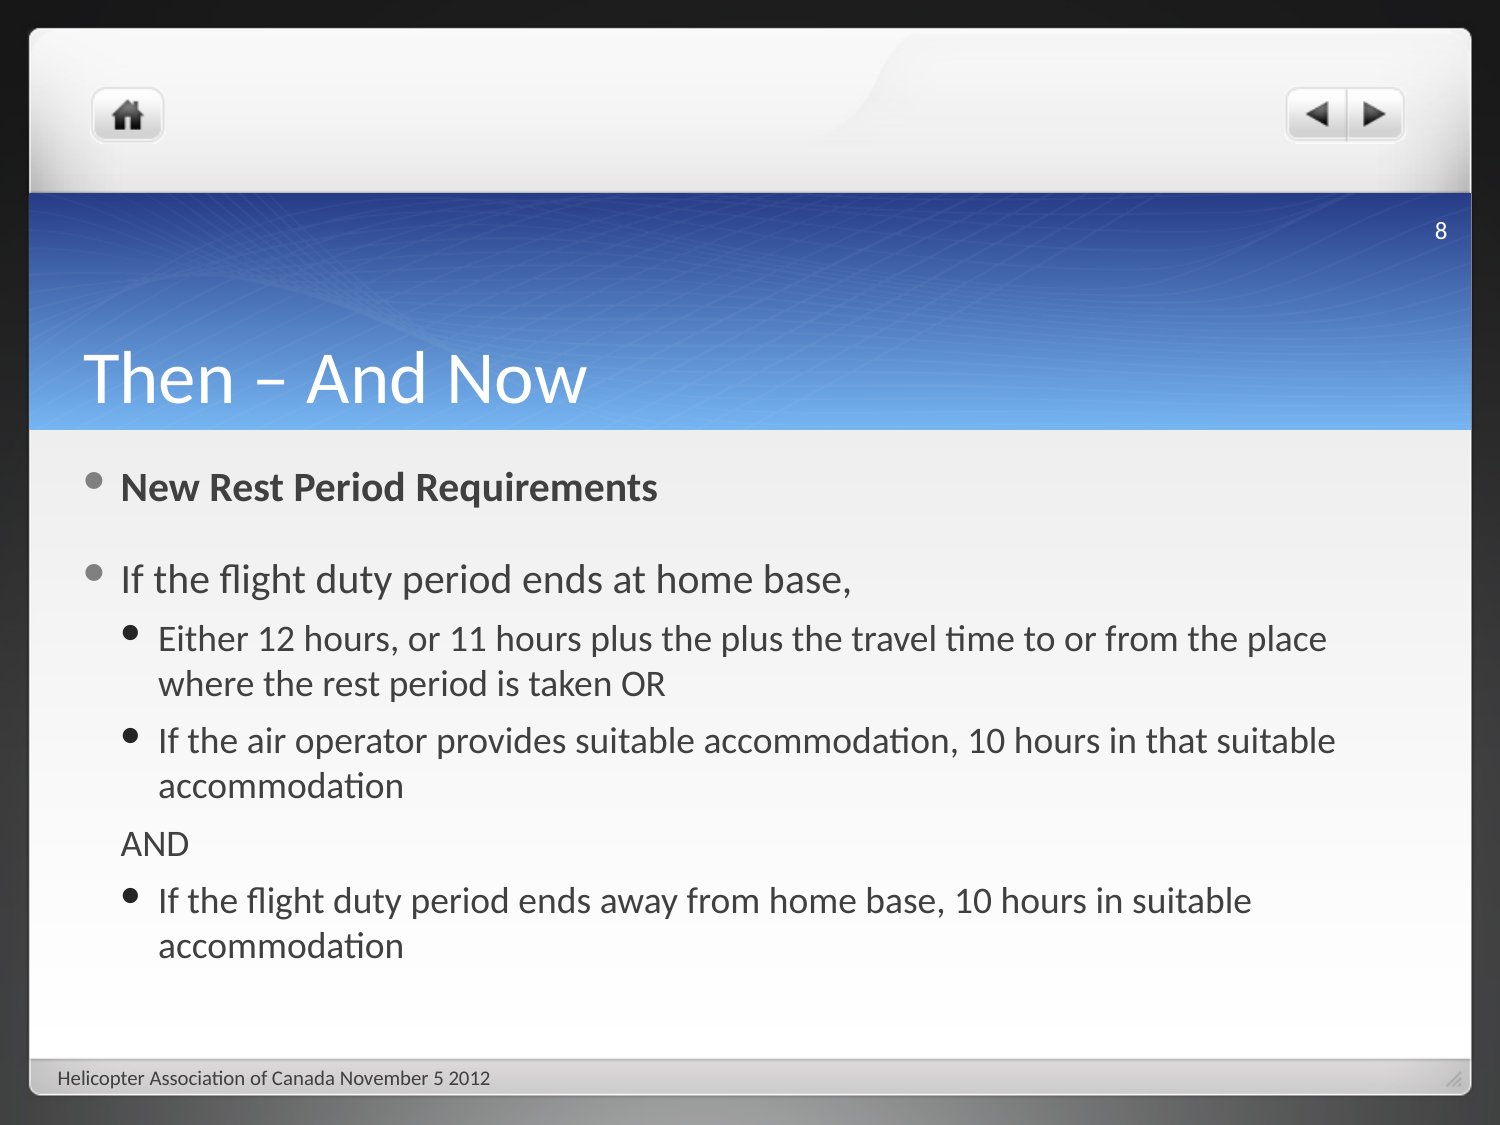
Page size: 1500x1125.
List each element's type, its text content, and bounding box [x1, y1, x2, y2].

slide_number 8 [1374, 200, 1463, 260]
picture [0, 0, 1500, 1125]
title Then – And Now [68, 238, 1432, 427]
list New Rest Period Requirements If the flight duty period ends at home base, Either 12 hours, or 11 hours plus the plus the travel time to or from the place where the rest period is taken OR If the air operator provides suitable accommodation, 10 hours in that suitable accommodation AND If the flight duty period ends away from home base, 10 hours in suitable accommodation [68, 452, 1432, 1025]
footer Helicopter Association of Canada November 5 2012 [42, 1058, 643, 1097]
